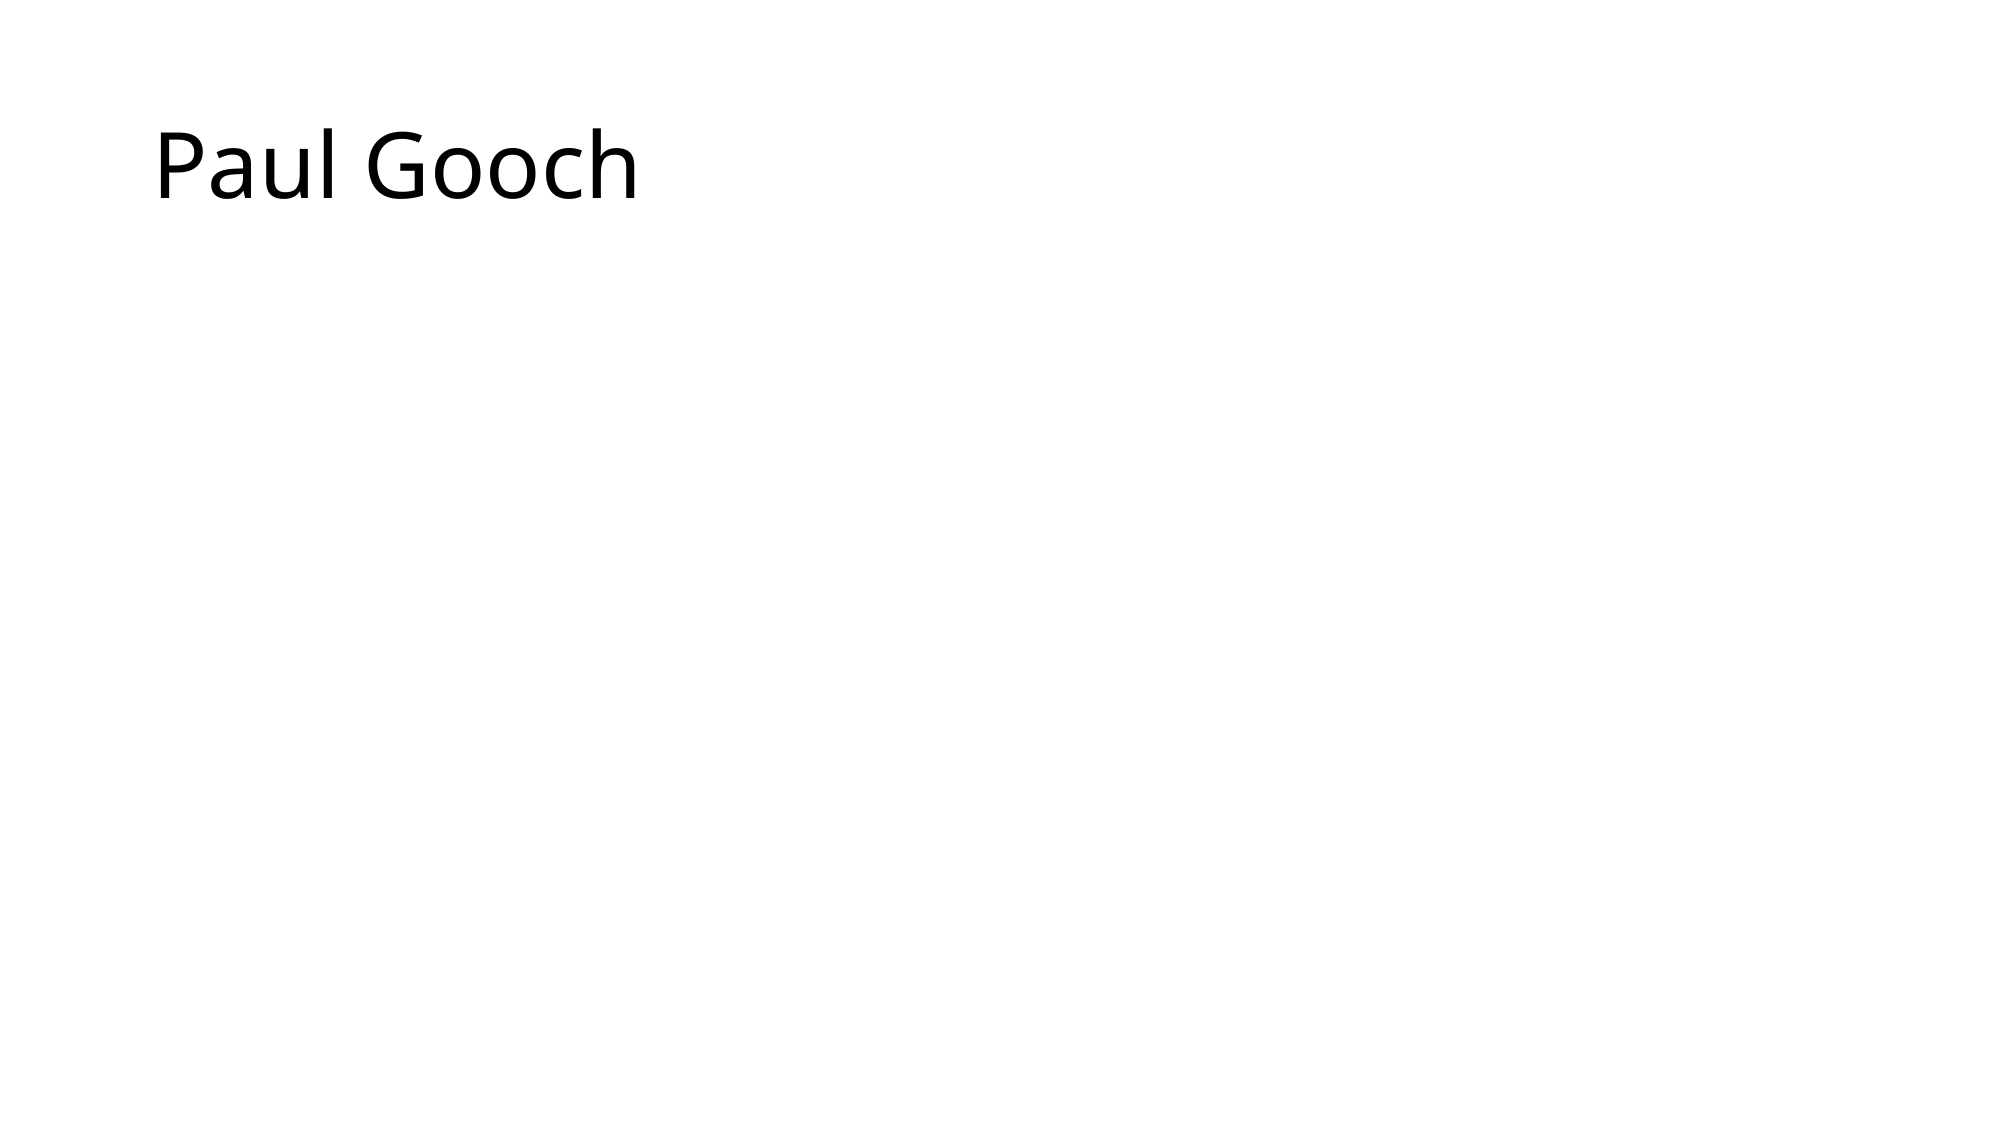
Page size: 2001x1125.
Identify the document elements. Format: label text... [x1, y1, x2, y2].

title Paul Gooch [137, 59, 1863, 278]
